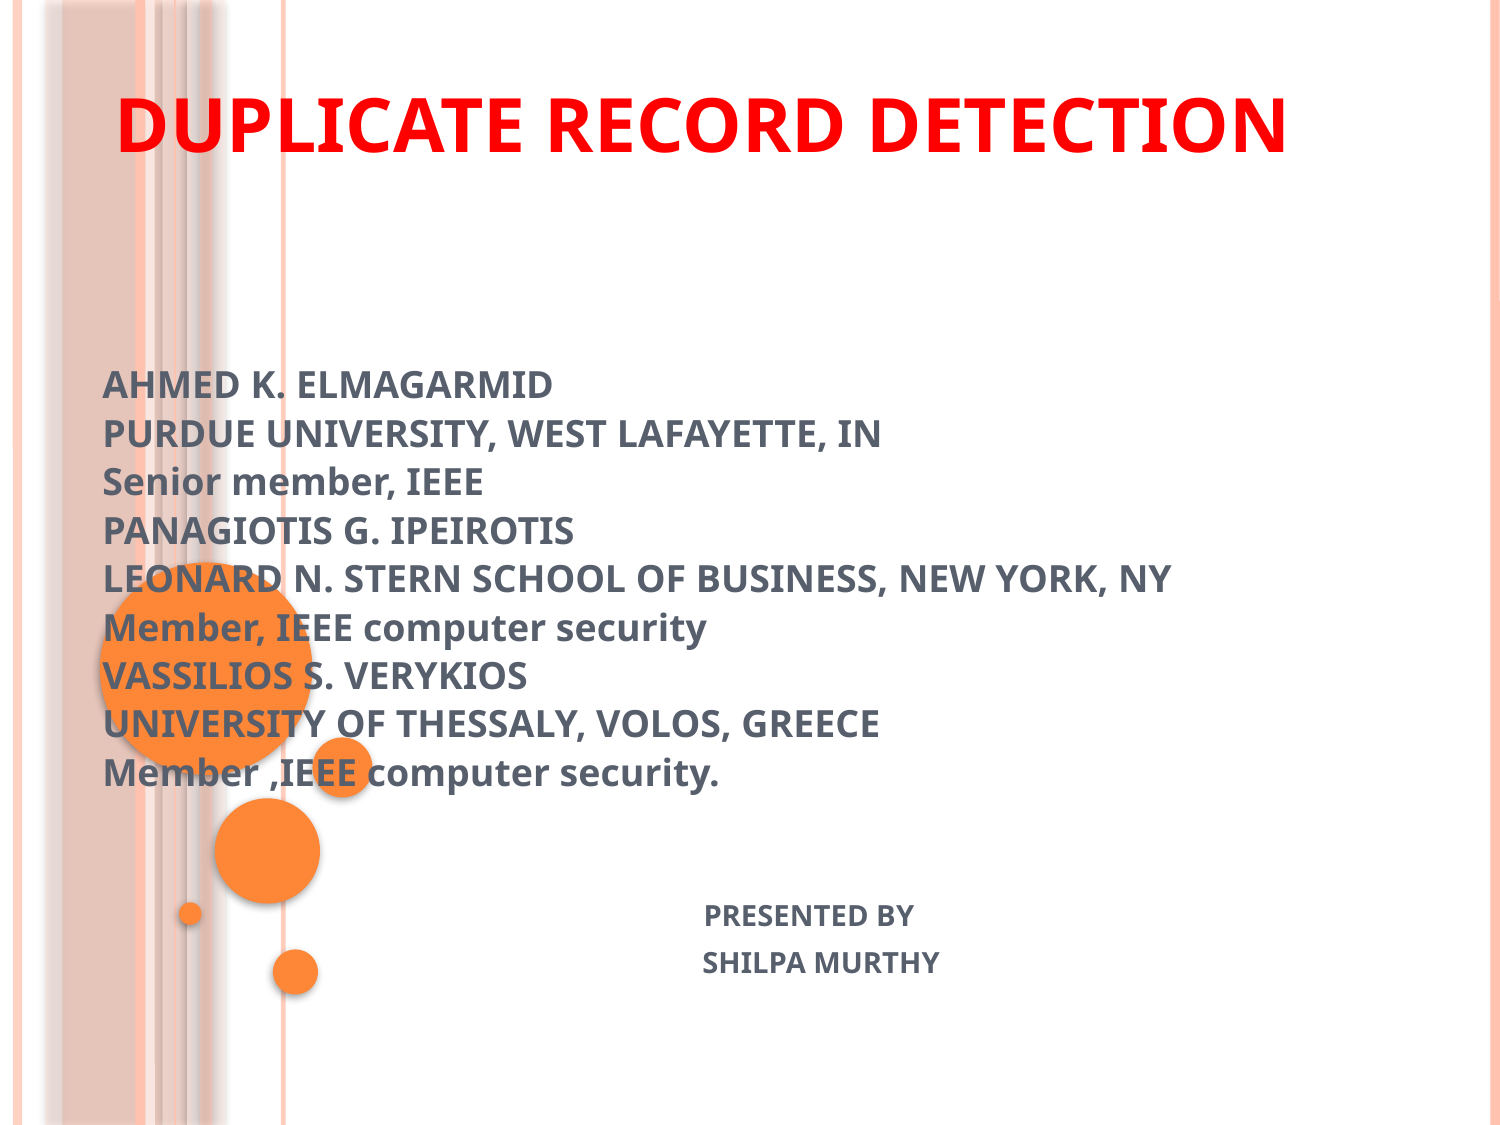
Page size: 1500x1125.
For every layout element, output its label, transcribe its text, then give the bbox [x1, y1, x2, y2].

title Duplicate record detection [99, 62, 1375, 175]
subtitle AHMED K. ELMAGARMID PURDUE UNIVERSITY, WEST LAFAYETTE, IN Senior member, IEEE PANAGIOTIS G. IPEIROTIS LEONARD N. STERN SCHOOL OF BUSINESS, NEW YORK, NY Member, IEEE computer security VASSILIOS S. VERYKIOS UNIVERSITY OF THESSALY, VOLOS, GREECE Member ,IEEE computer security. PRESENTED BY SHILPA MURTHY [87, 362, 1438, 1100]
